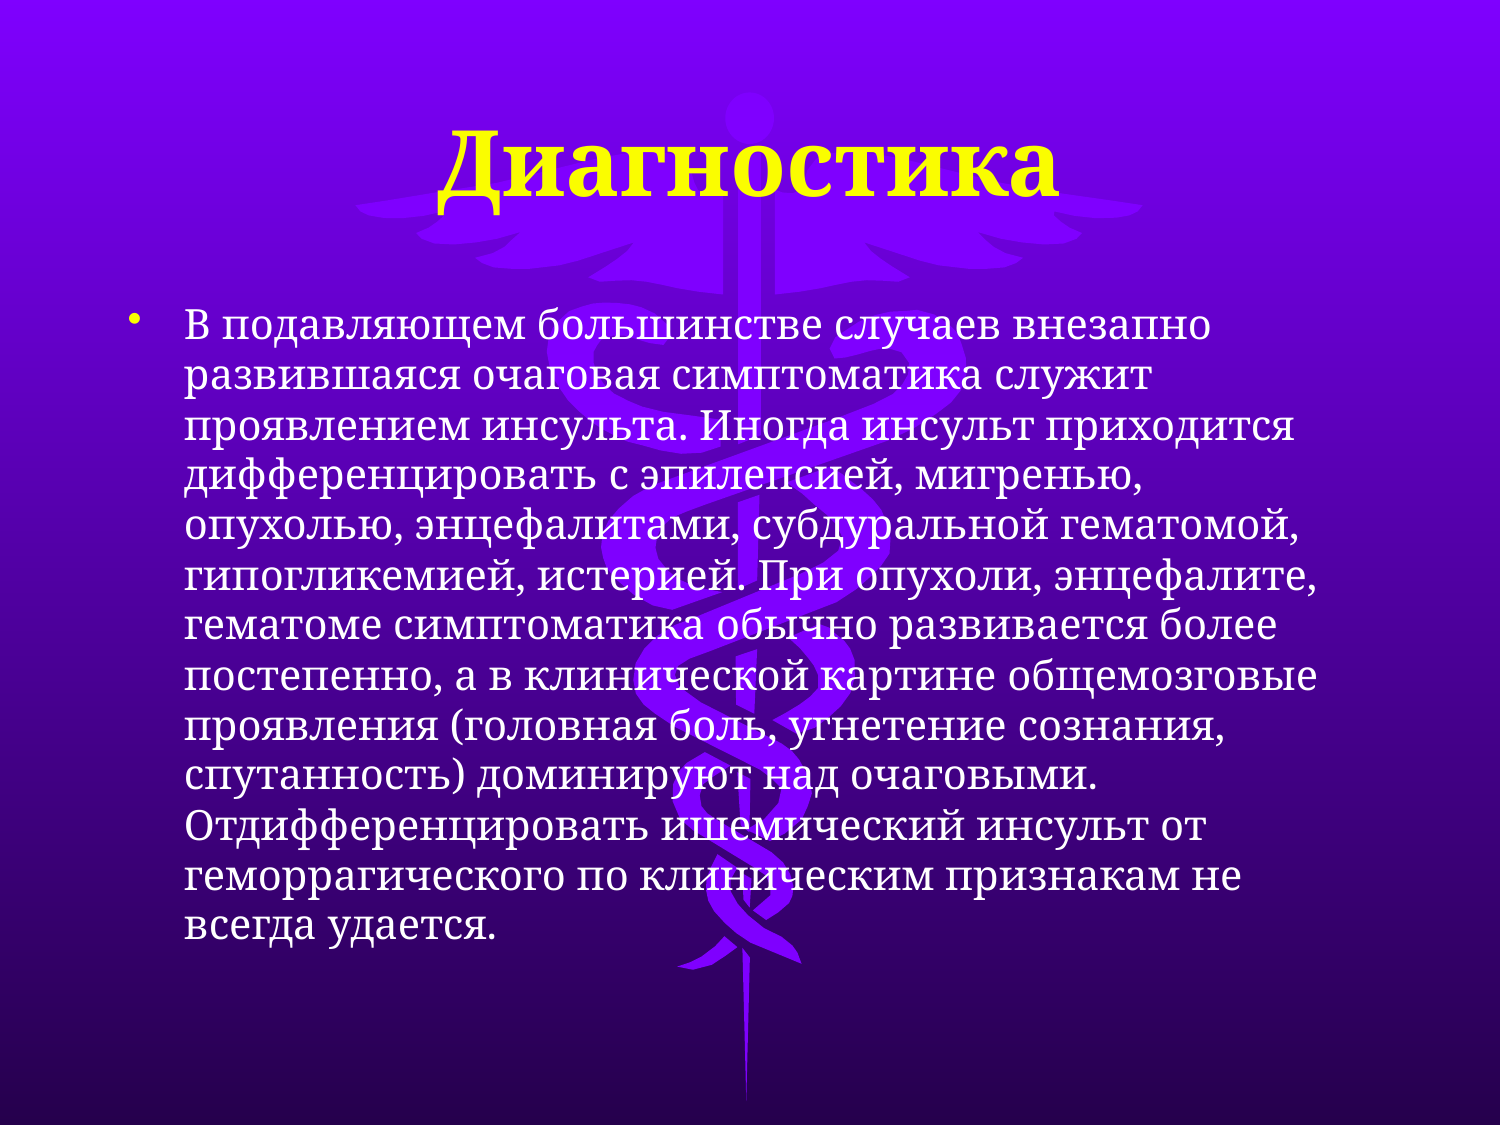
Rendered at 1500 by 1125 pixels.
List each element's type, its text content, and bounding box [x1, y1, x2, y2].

title Диагностика [112, 65, 1388, 254]
list В подавляющем большинстве случаев внезапно развившаяся очаговая симптоматика служит проявлением инсульта. Иногда инсульт приходится дифференцировать с эпилепсией, мигренью, опухолью, энцефалитами, субдуральной гематомой, гипогликемией, истерией. При опухоли, энцефалите, гематоме симптоматика обычно развивается более постепенно, а в клинической картине общемозговые проявления (головная боль, угнетение сознания, спутанность) доминируют над очаговыми. Отдифференцировать ишемический инсульт от геморрагического по клиническим признакам не всегда удается. [112, 290, 1388, 966]
